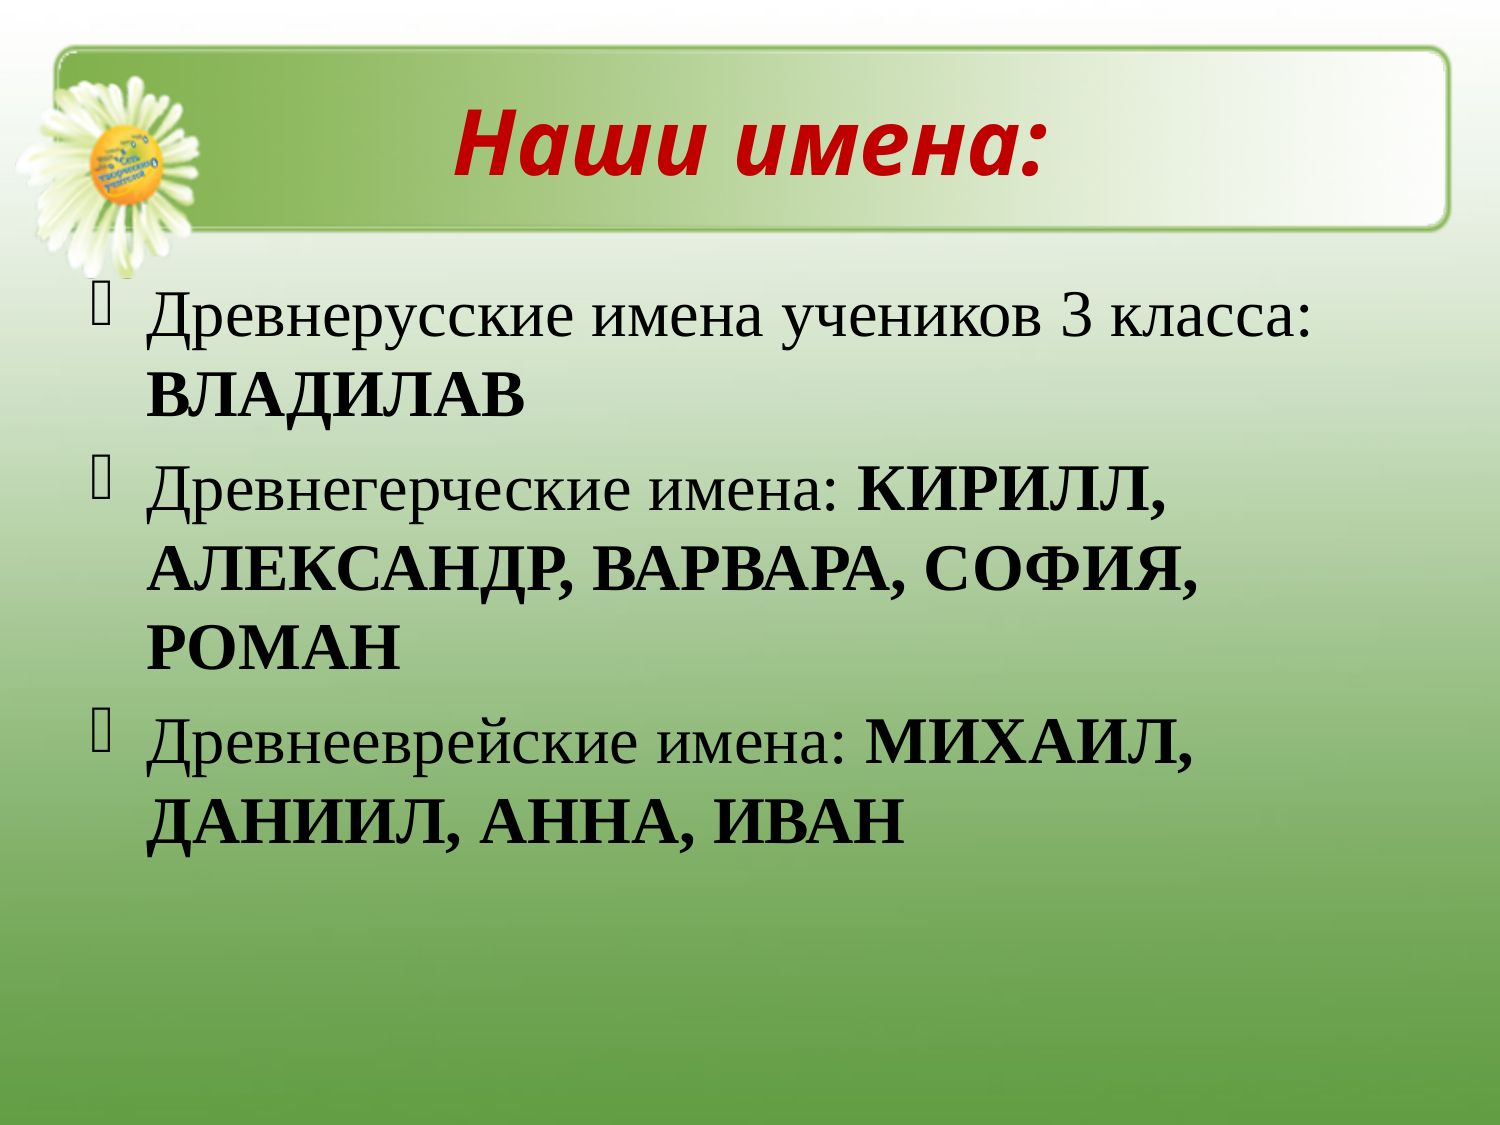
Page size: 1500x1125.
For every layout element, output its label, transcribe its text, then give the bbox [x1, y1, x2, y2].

list Древнерусские имена учеников 3 класса: ВЛАДИЛАВ Древнегерческие имена: КИРИЛЛ, АЛЕКСАНДР, ВАРВАРА, СОФИЯ, РОМАН Древнееврейские имена: МИХАИЛ, ДАНИИЛ, АННА, ИВАН [74, 262, 1426, 1006]
title Наши имена: [74, 44, 1426, 233]
picture [0, 0, 1500, 1125]
